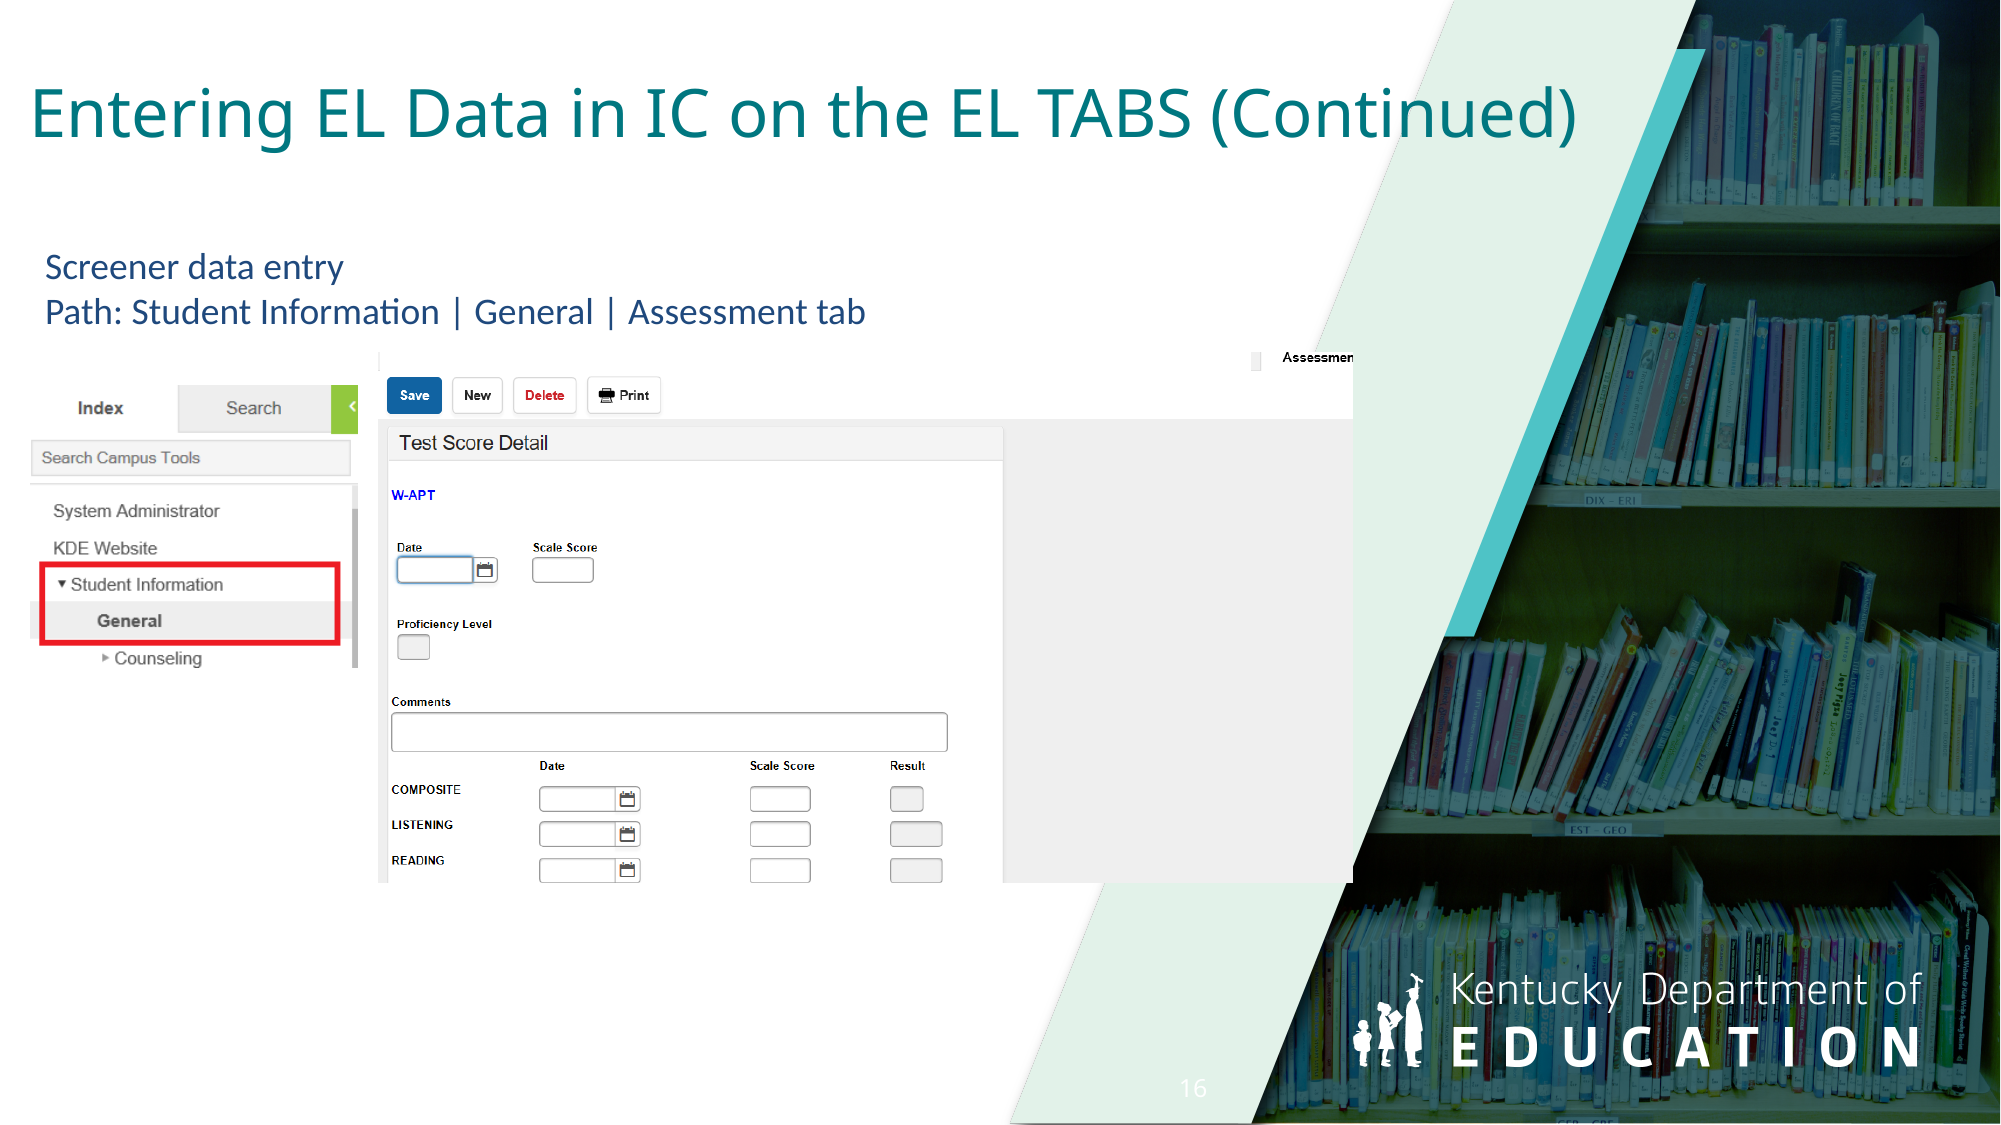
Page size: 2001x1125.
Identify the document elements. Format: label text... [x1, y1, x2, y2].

text_box Screener data entry Path: Student Information | General | Assessment tab [30, 234, 1031, 340]
picture [0, 0, 2001, 1125]
title Entering EL Data in IC on the EL TABS (Continued) [14, 41, 1656, 190]
